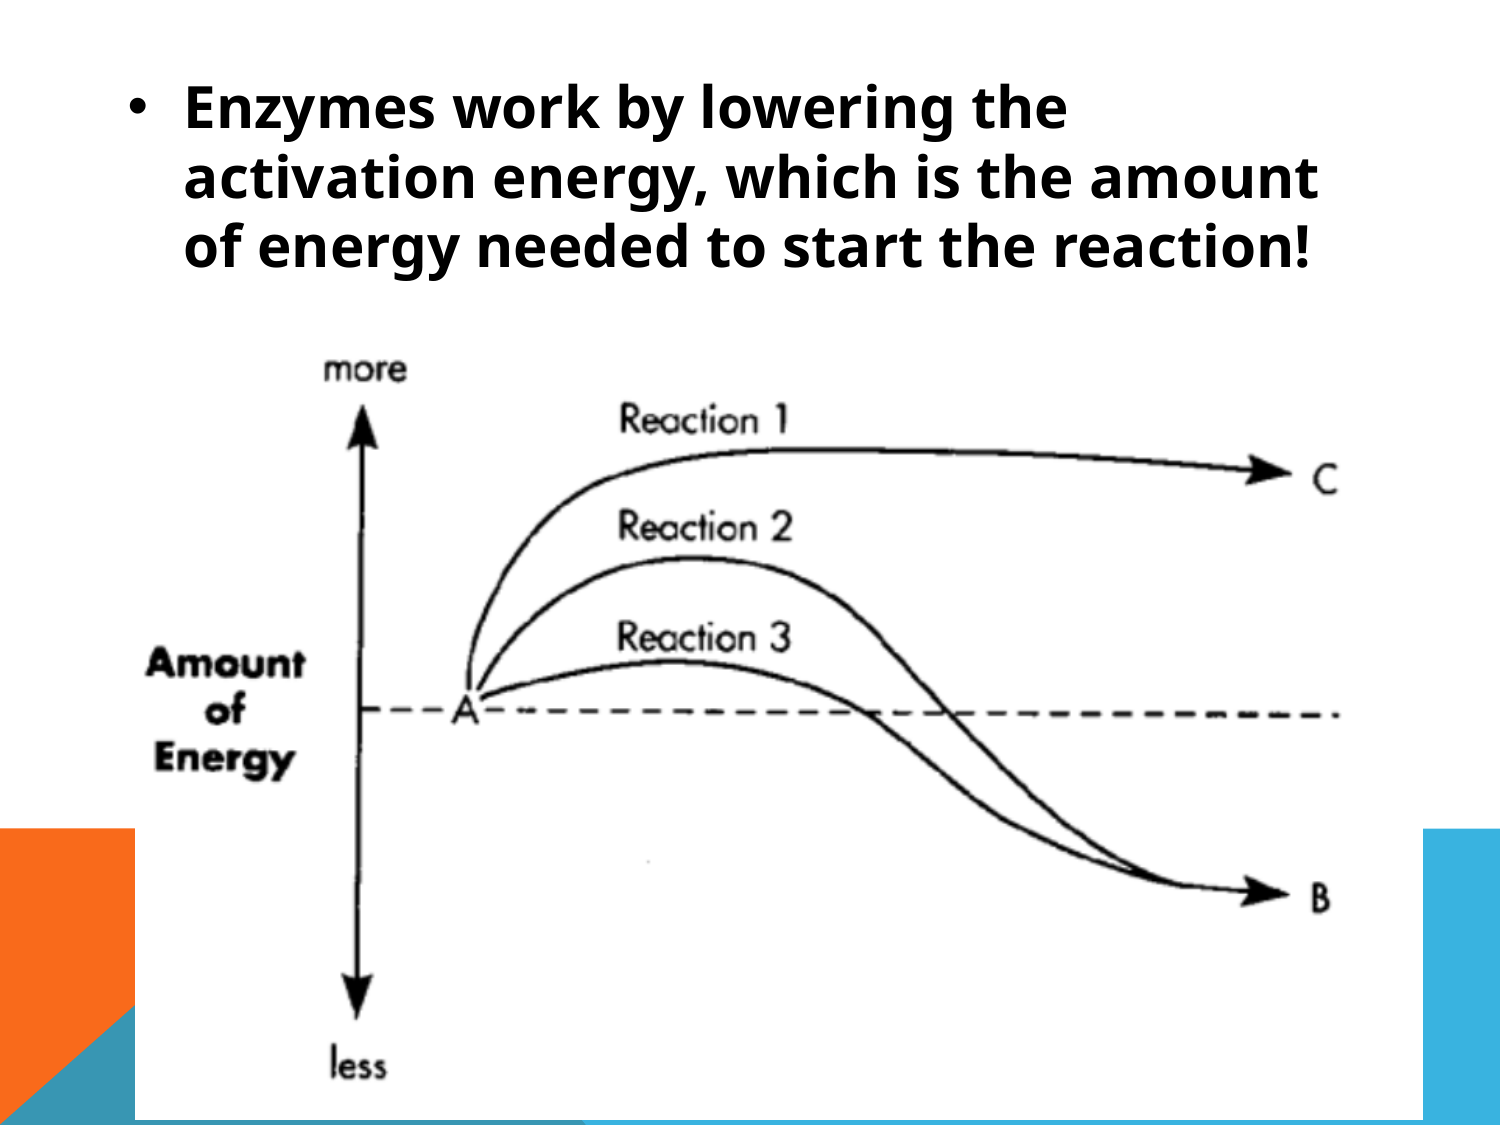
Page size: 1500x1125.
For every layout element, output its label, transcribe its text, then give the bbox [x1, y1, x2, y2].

list Enzymes work by lowering the activation energy, which is the amount of energy needed to start the reaction! [112, 62, 1347, 650]
picture [134, 304, 1423, 1120]
